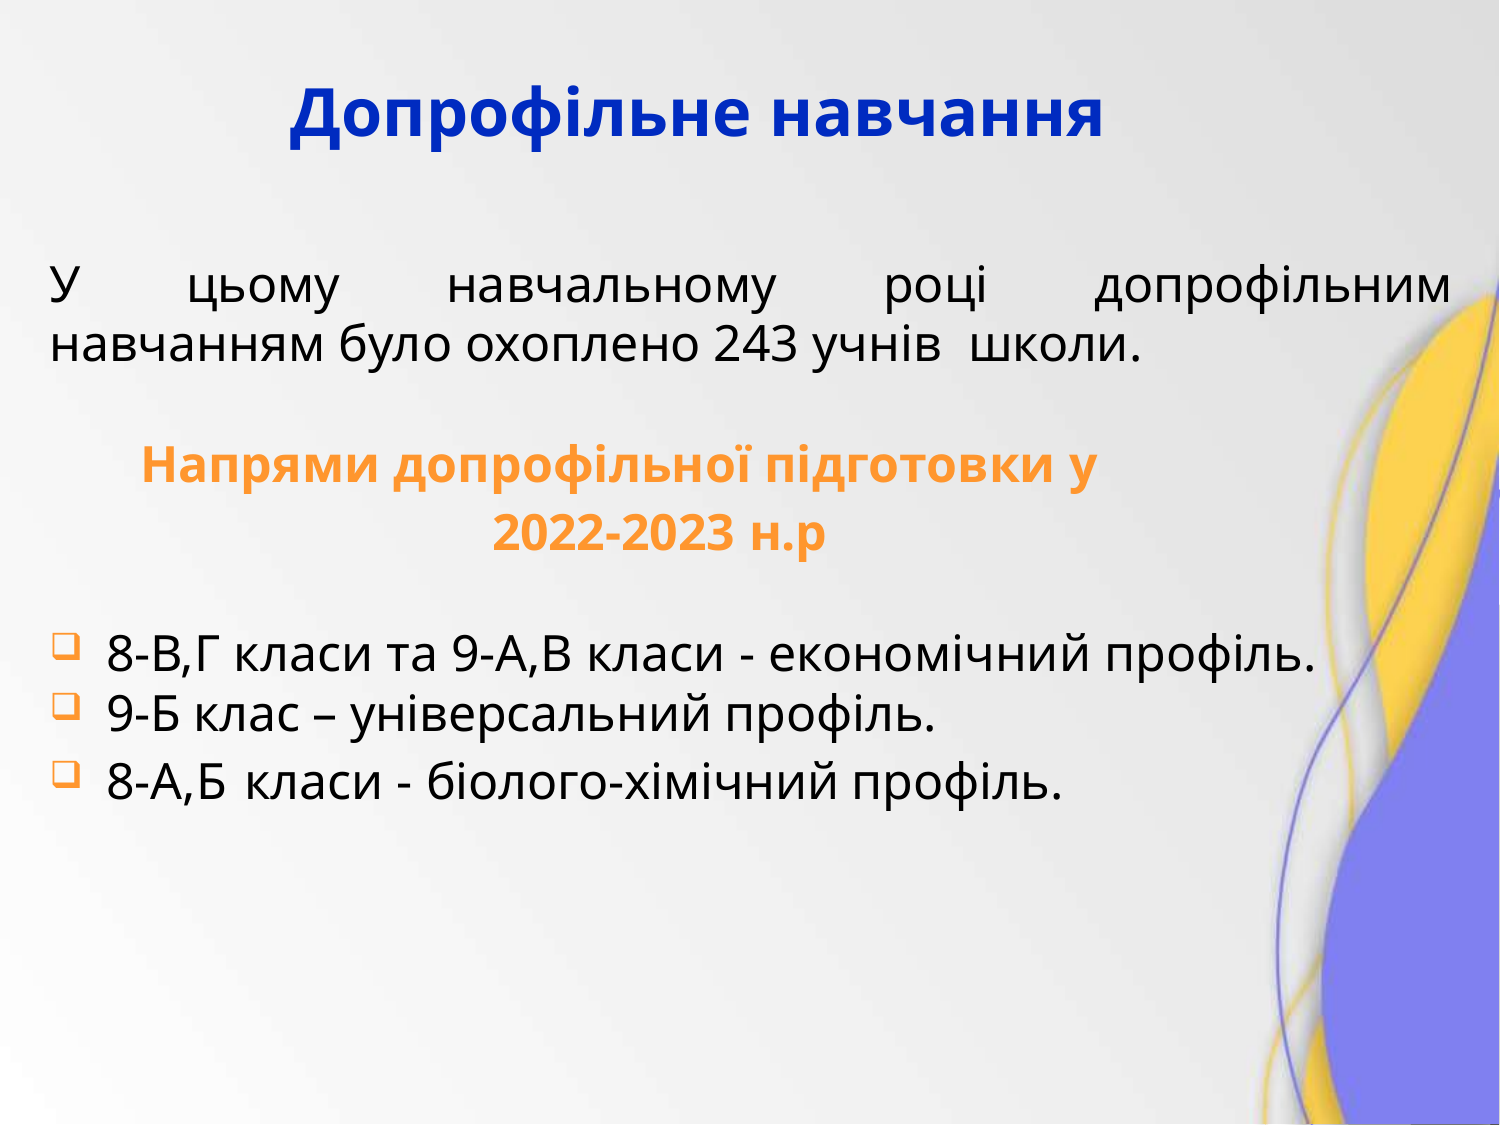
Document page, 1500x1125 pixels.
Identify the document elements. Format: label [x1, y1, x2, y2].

text_box [0, 0, 1500, 1125]
